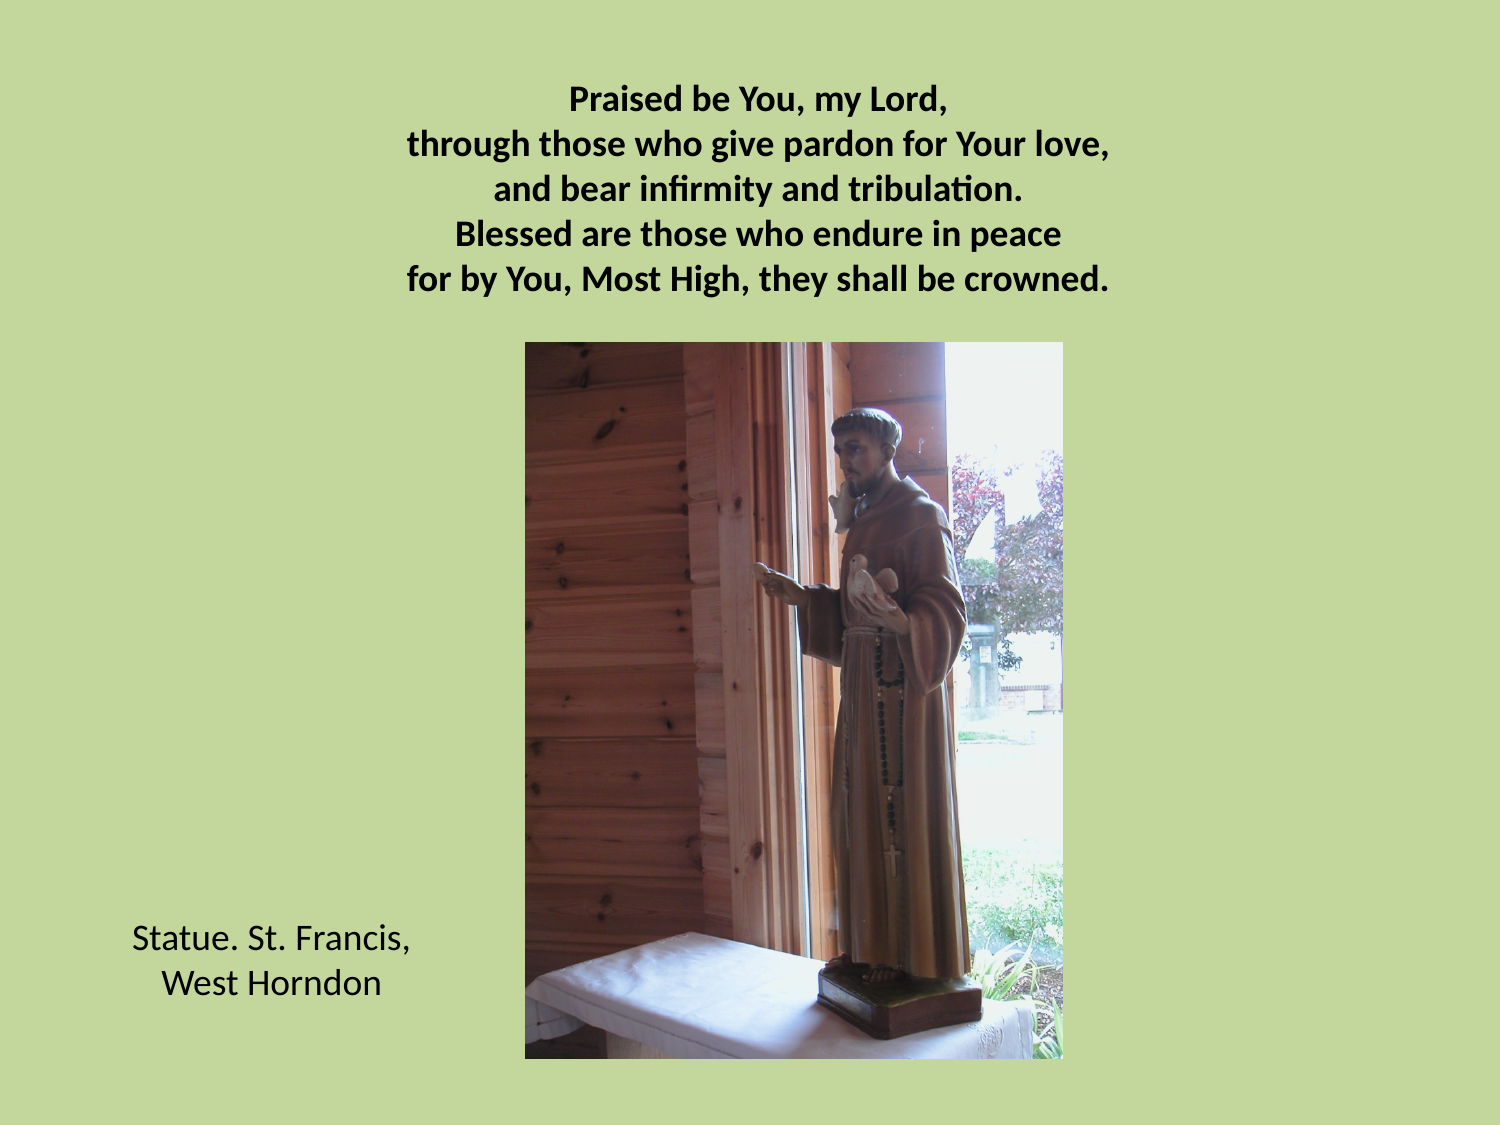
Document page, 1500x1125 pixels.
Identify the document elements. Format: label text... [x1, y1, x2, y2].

text_box Praised be You, my Lord, through those who give pardon for Your love, and bear infirmity and tribulation. Blessed are those who endure in peace for by You, Most High, they shall be crowned. [383, 66, 1134, 307]
picture [525, 342, 1063, 1059]
text_box Statue. St. Francis, West Horndon [88, 905, 455, 1010]
